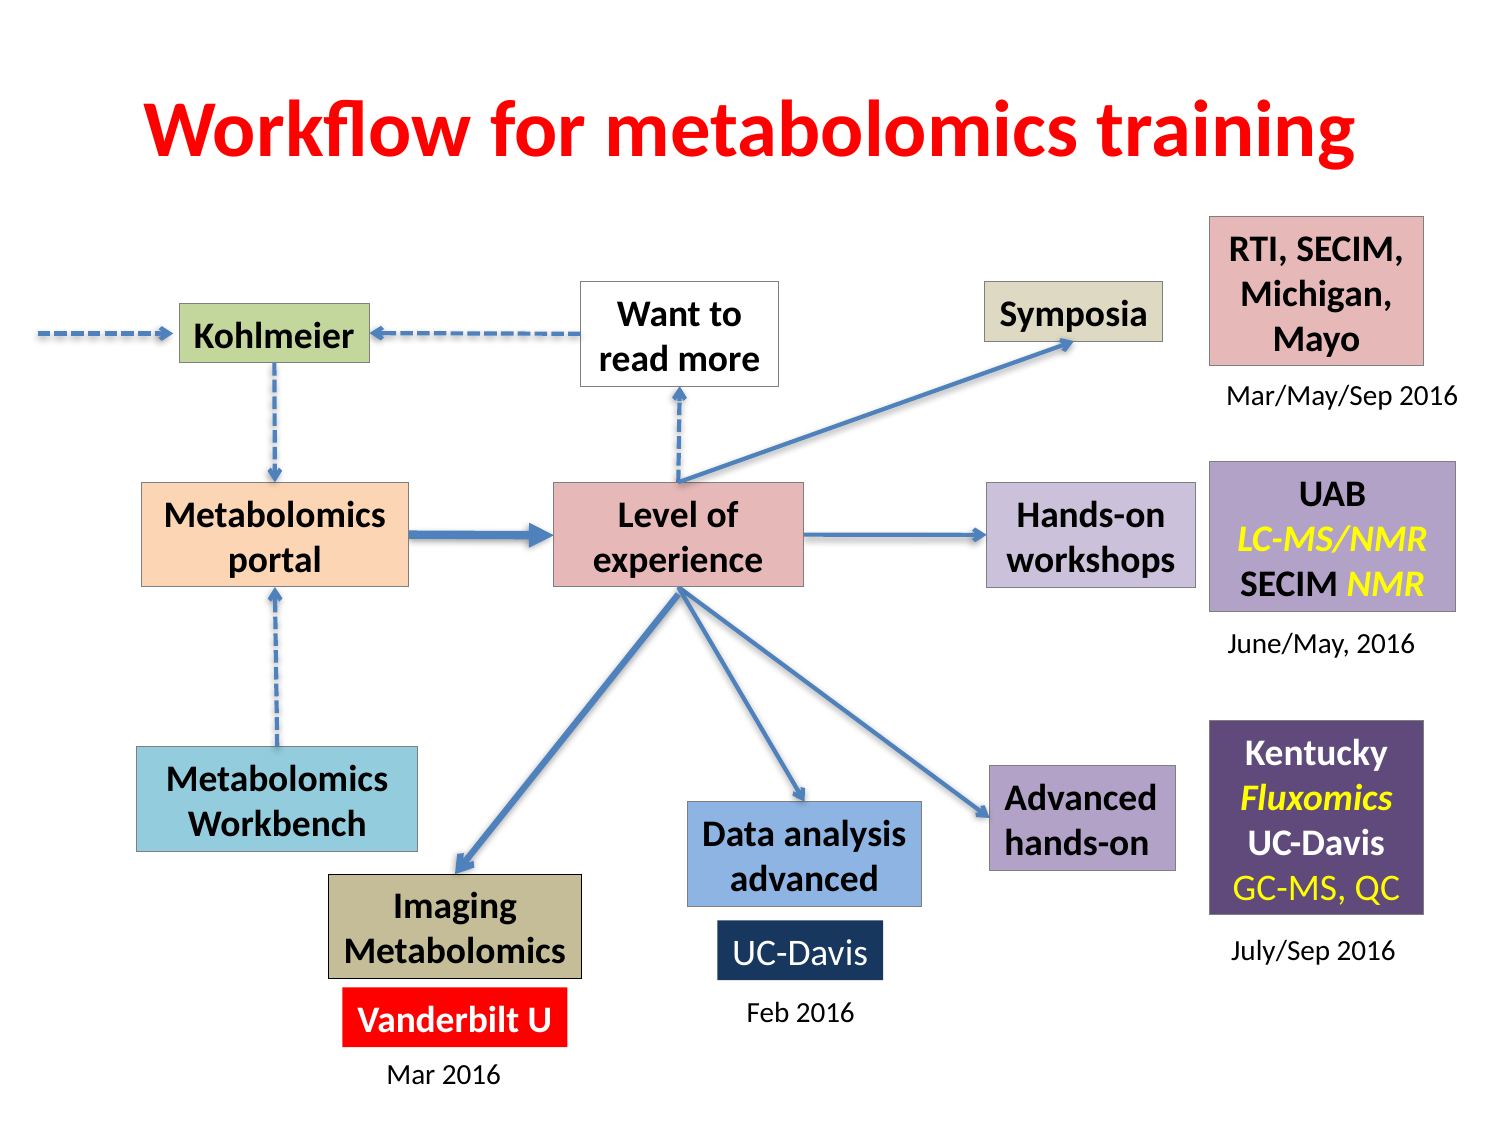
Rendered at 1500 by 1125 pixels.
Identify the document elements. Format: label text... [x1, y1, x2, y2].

title Workflow for metabolomics training [75, 30, 1425, 218]
text_box Kohlmeier [179, 303, 370, 363]
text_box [1209, 719, 1424, 975]
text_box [924, 588, 1177, 872]
text_box Metabolomics portal [141, 482, 409, 587]
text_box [1209, 215, 1476, 420]
text_box Metabolomics Workbench [136, 746, 321, 852]
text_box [1209, 461, 1456, 668]
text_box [580, 281, 675, 483]
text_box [715, 920, 886, 1037]
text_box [677, 281, 1165, 483]
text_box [326, 593, 679, 1099]
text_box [274, 588, 278, 747]
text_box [802, 482, 1196, 595]
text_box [677, 588, 924, 909]
text_box Level of experience [553, 482, 797, 587]
